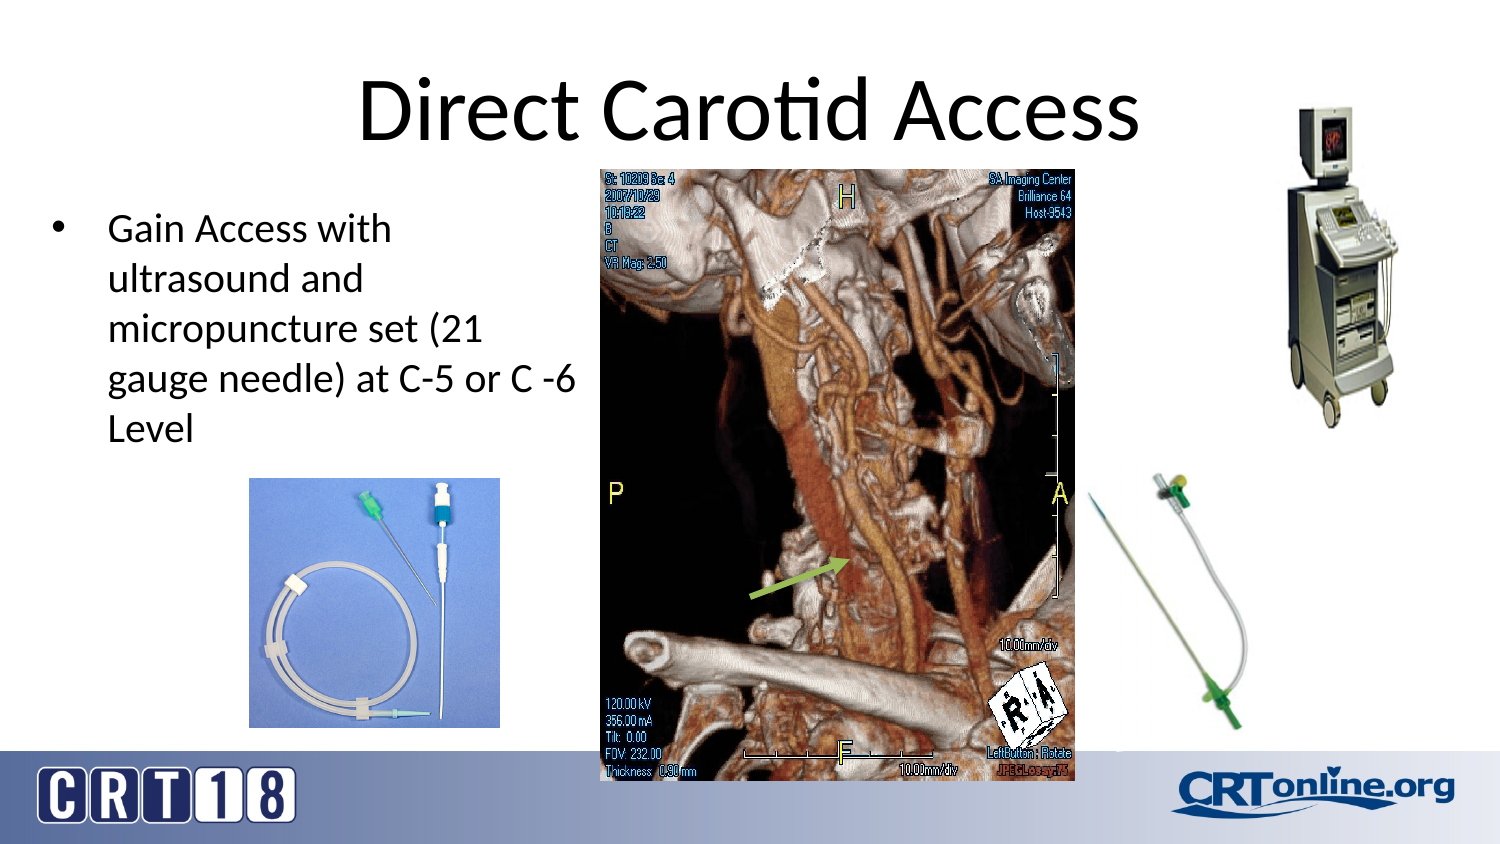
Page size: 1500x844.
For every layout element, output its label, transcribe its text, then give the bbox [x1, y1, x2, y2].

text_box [599, 168, 1076, 782]
list Gain Access with ultrasound and micropuncture set (21 gauge needle) at C-5 or C -6 Level [36, 193, 594, 751]
title Direct Carotid Access [75, 33, 1425, 175]
picture [0, 0, 1500, 844]
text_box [749, 559, 851, 598]
